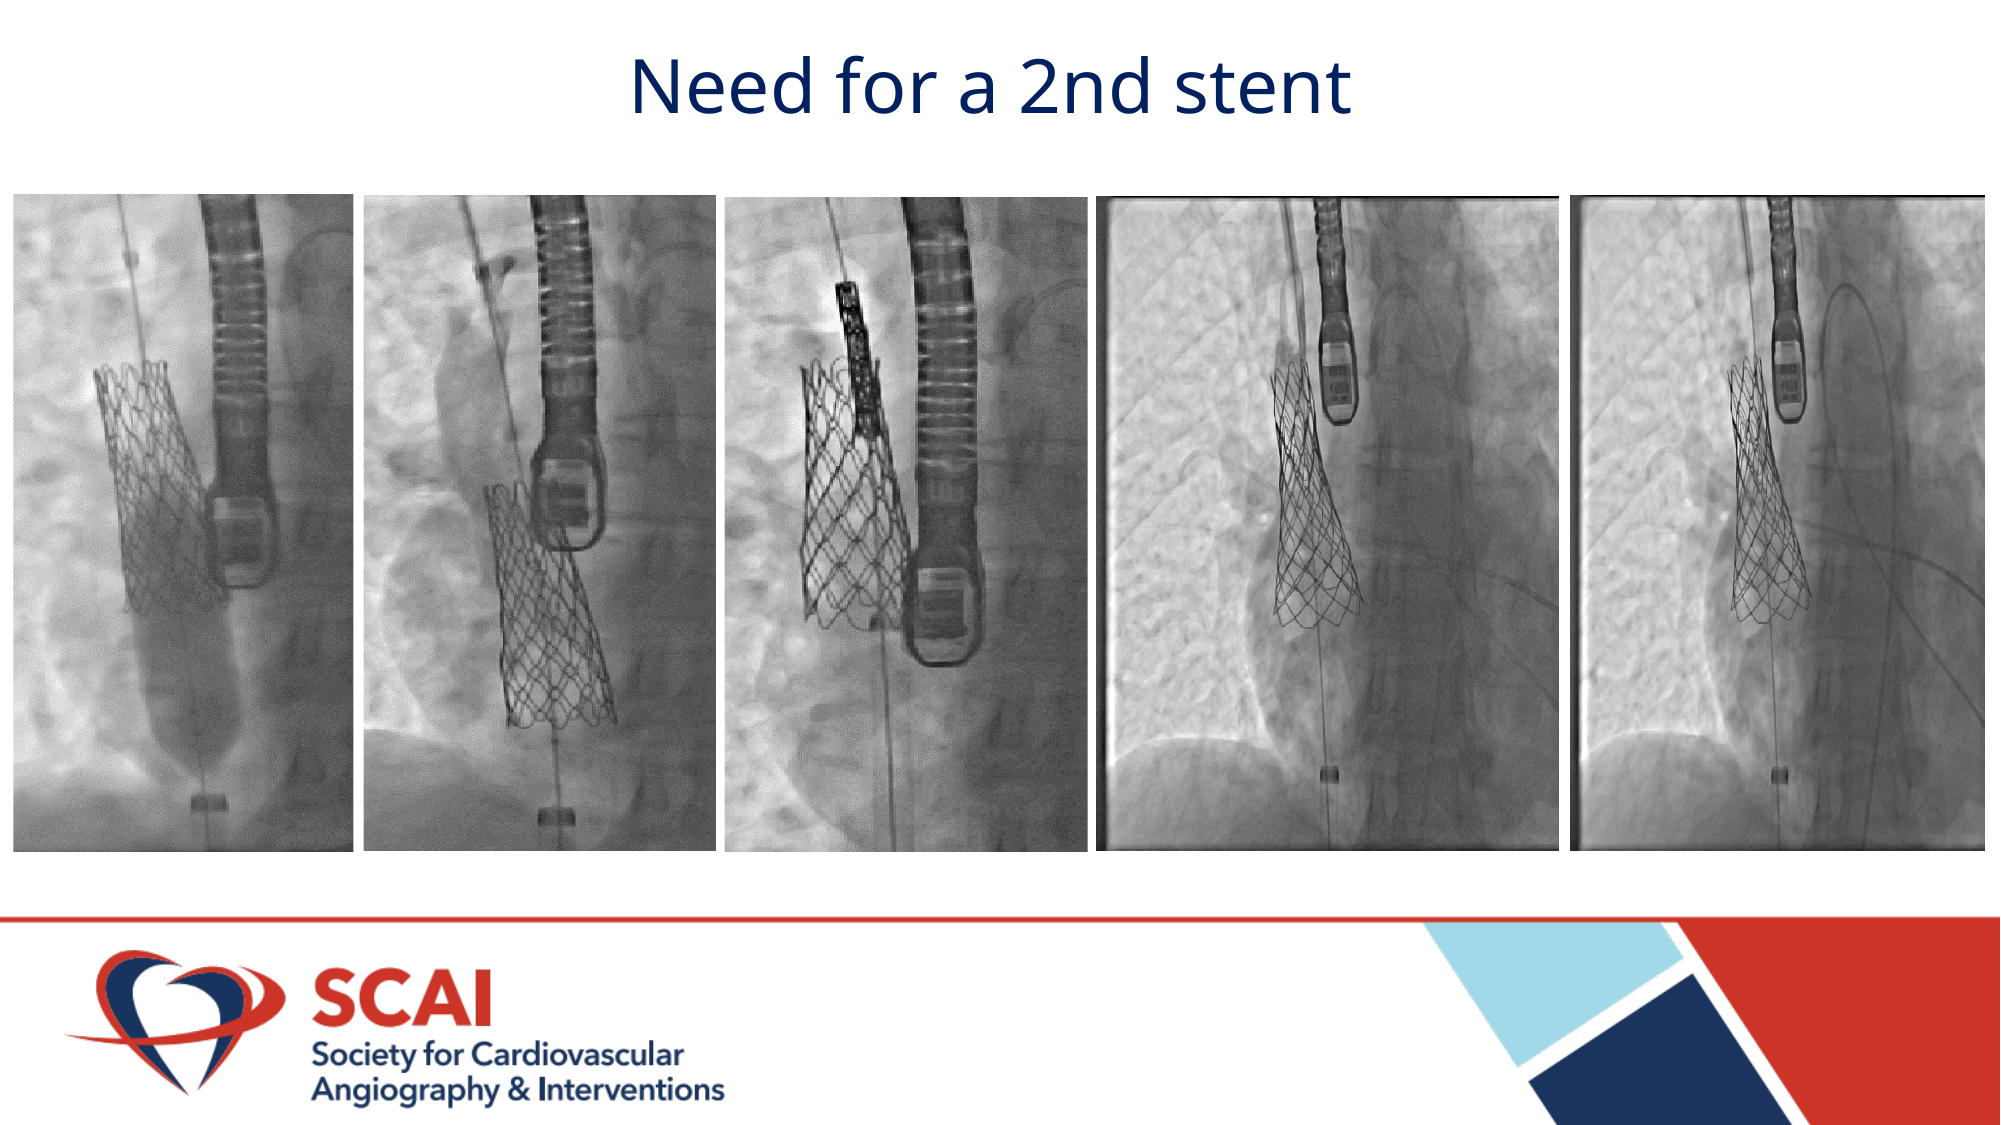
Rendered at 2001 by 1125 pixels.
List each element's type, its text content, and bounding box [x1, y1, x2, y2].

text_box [1569, 194, 1986, 852]
picture [363, 195, 716, 852]
text_box Need for a 2nd stent [243, 25, 1739, 139]
picture [13, 194, 354, 852]
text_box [1095, 195, 1559, 852]
picture [724, 194, 1088, 852]
